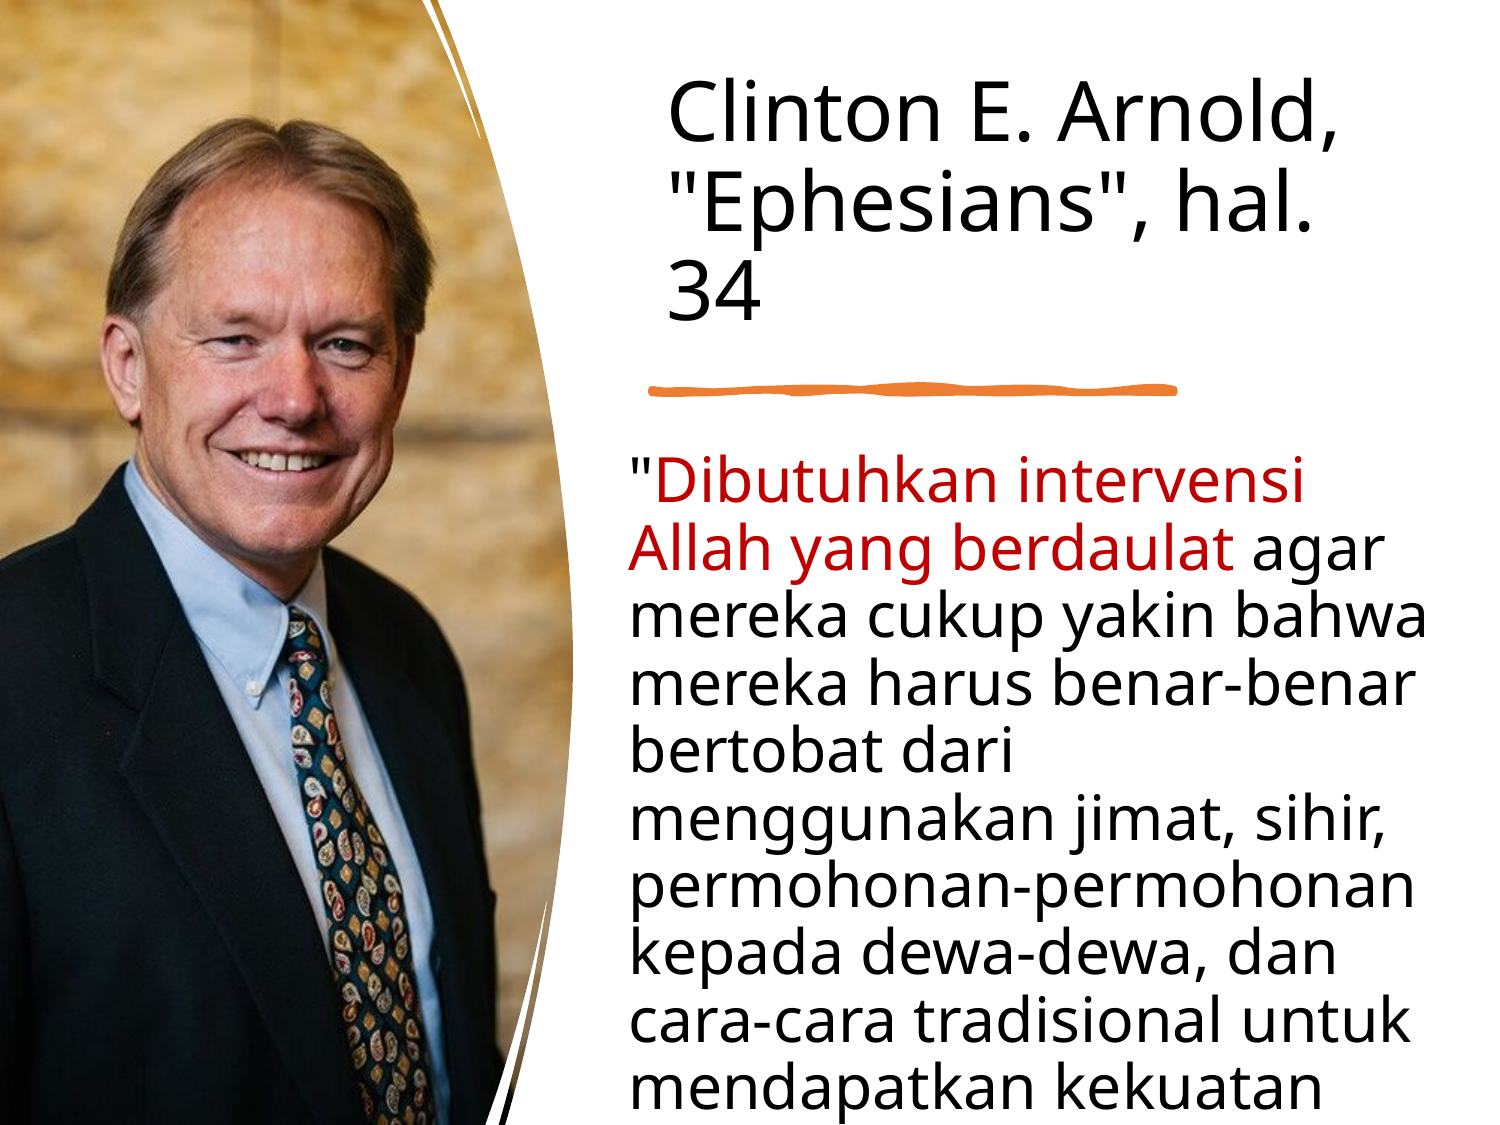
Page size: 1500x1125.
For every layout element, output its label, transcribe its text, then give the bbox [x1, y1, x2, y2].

list "Dibutuhkan intervensi Allah yang berdaulat agar mereka cukup yakin bahwa mereka harus benar-benar bertobat dari menggunakan jimat, sihir, permohonan-permohonan kepada dewa-dewa, dan cara-cara tradisional untuk mendapatkan kekuatan spiritual". [613, 441, 1460, 1069]
text_box [650, 384, 1175, 395]
title Clinton E. Arnold, "Ephesians", hal. 34 [651, 53, 1421, 347]
text_box [573, 0, 1500, 1125]
picture [0, 0, 573, 1125]
